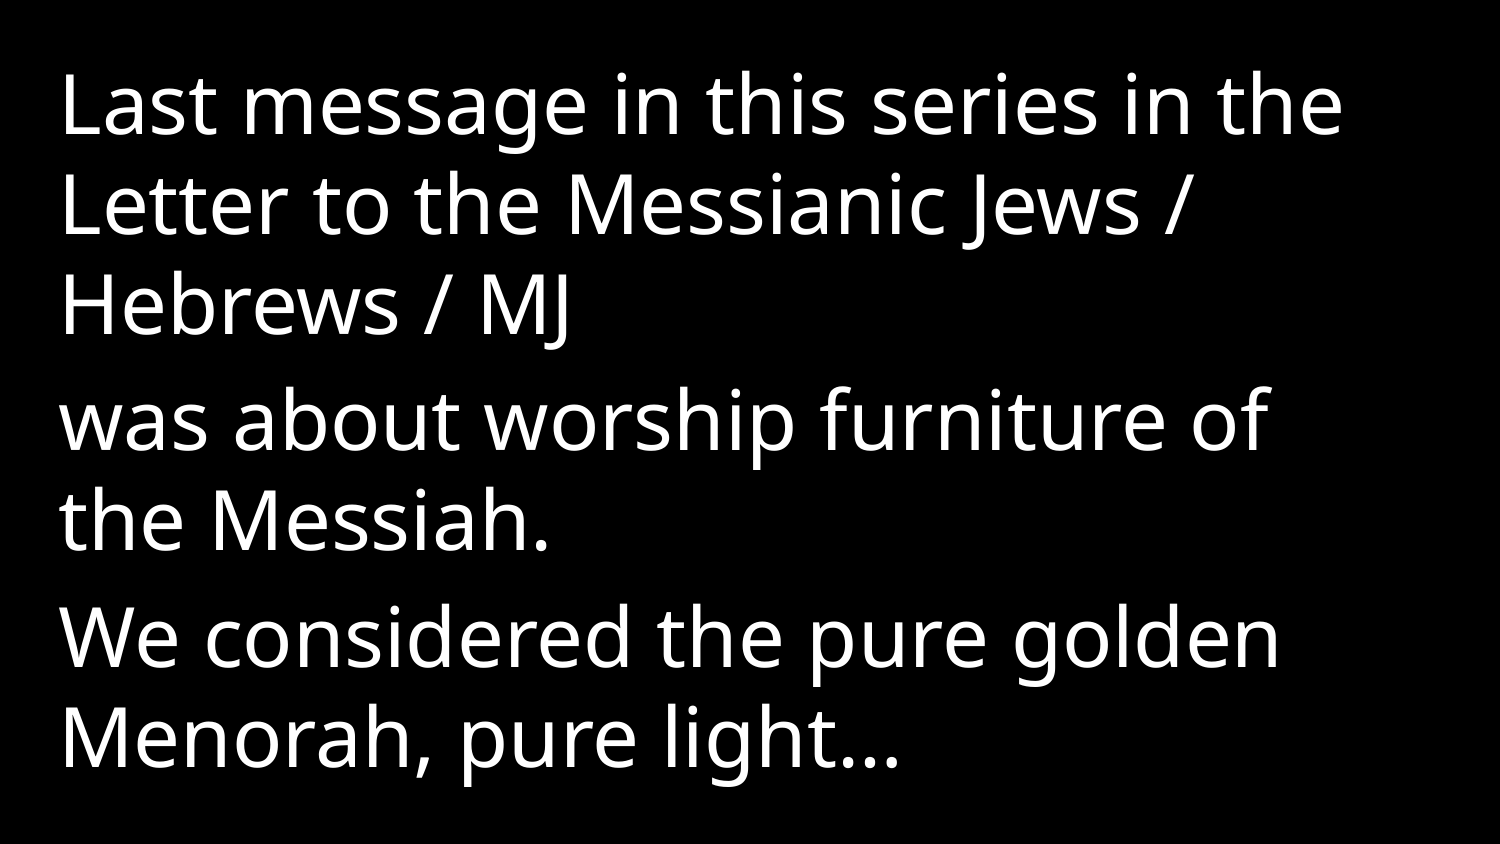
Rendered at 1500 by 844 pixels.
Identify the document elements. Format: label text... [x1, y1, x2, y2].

list Last message in this series in the Letter to the Messianic Jews / Hebrews / MJ was about worship furniture of the Messiah. We considered the pure golden Menorah, pure light… [50, 46, 1425, 810]
